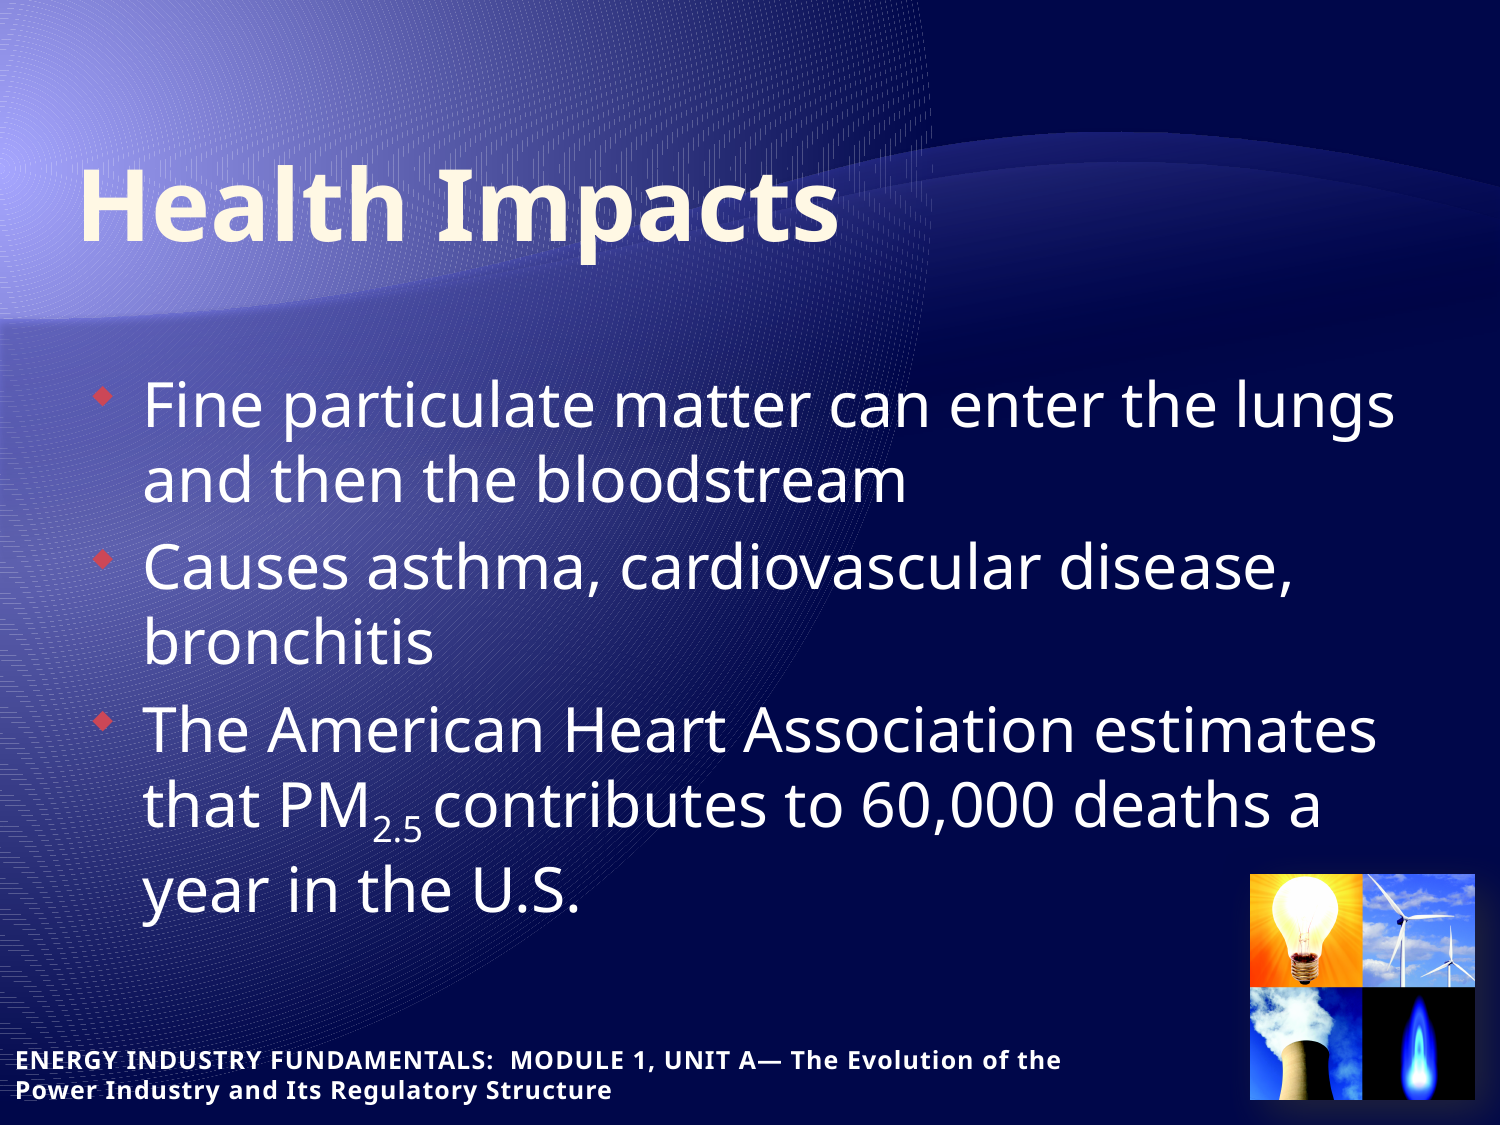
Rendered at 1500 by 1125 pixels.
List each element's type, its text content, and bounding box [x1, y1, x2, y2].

list Fine particulate matter can enter the lungs and then the bloodstream Causes asthma, cardiovascular disease, bronchitis The American Heart Association estimates that PM2.5 contributes to 60,000 deaths a year in the U.S. [75, 357, 1425, 1033]
picture [1250, 874, 1475, 1100]
title Health Impacts [75, 87, 1425, 263]
